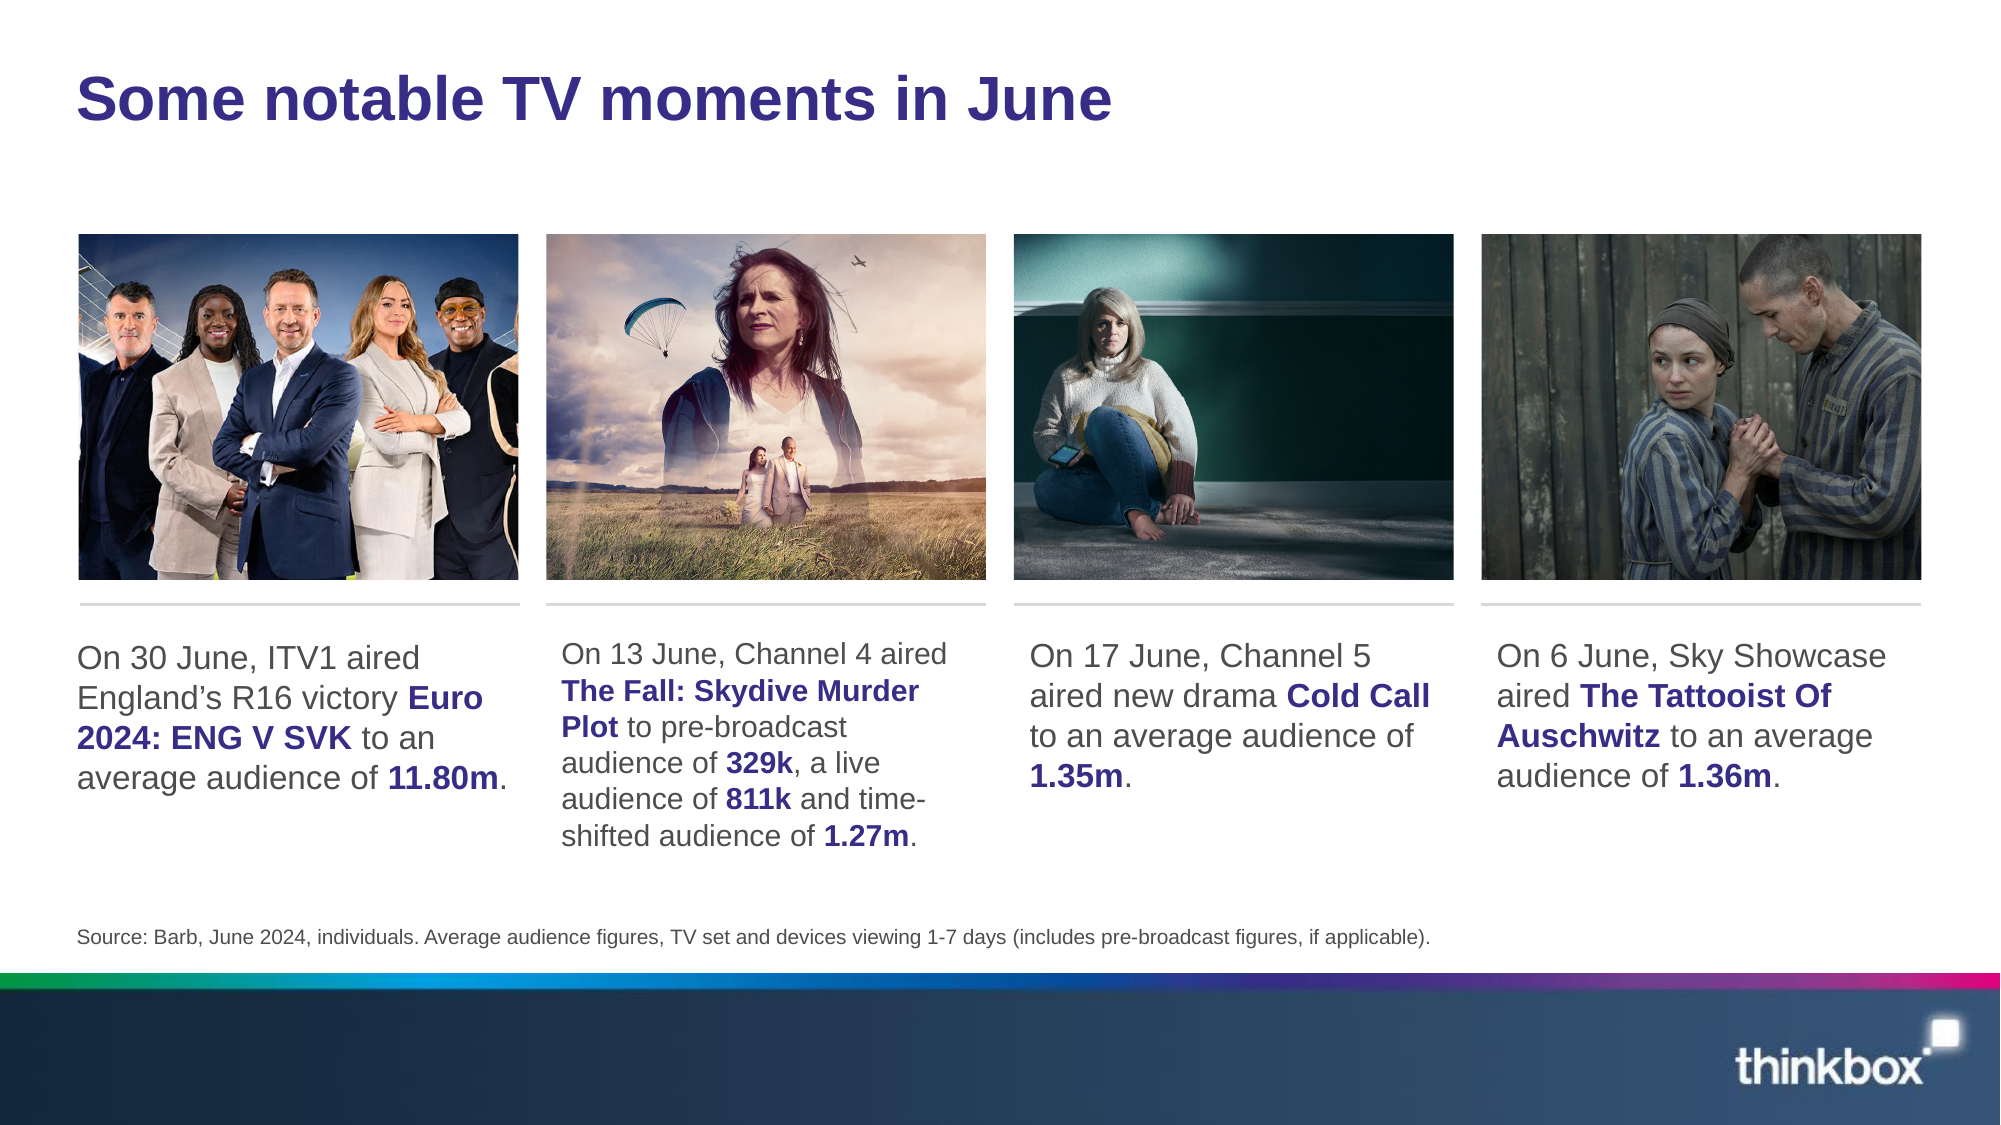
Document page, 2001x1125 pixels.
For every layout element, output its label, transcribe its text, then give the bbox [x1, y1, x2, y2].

text_box Source: Barb, June 2024, individuals. Average audience figures, TV set and devices viewing 1-7 days (includes pre-broadcast figures, if applicable). [61, 916, 1922, 967]
picture [1013, 234, 1454, 580]
picture [546, 234, 986, 580]
list On 6 June, Sky Showcase aired The Tattooist Of Auschwitz to an average audience of 1.36m. [1481, 627, 1922, 864]
picture [1481, 234, 1922, 580]
picture [78, 234, 519, 580]
title Some notable TV moments in June [60, 59, 1922, 227]
list On 17 June, Channel 5 aired new drama Cold Call to an average audience of 1.35m. [1014, 627, 1470, 864]
picture [0, 973, 2000, 1125]
list On 13 June, Channel 4 aired The Fall: Skydive Murder Plot to pre-broadcast audience of 329k, a live audience of 811k and time- shifted audience of 1.27m. [546, 627, 986, 864]
list On 30 June, ITV1 aired England’s R16 victory Euro 2024: ENG V SVK to an average audience of 11.80m. [61, 628, 535, 866]
